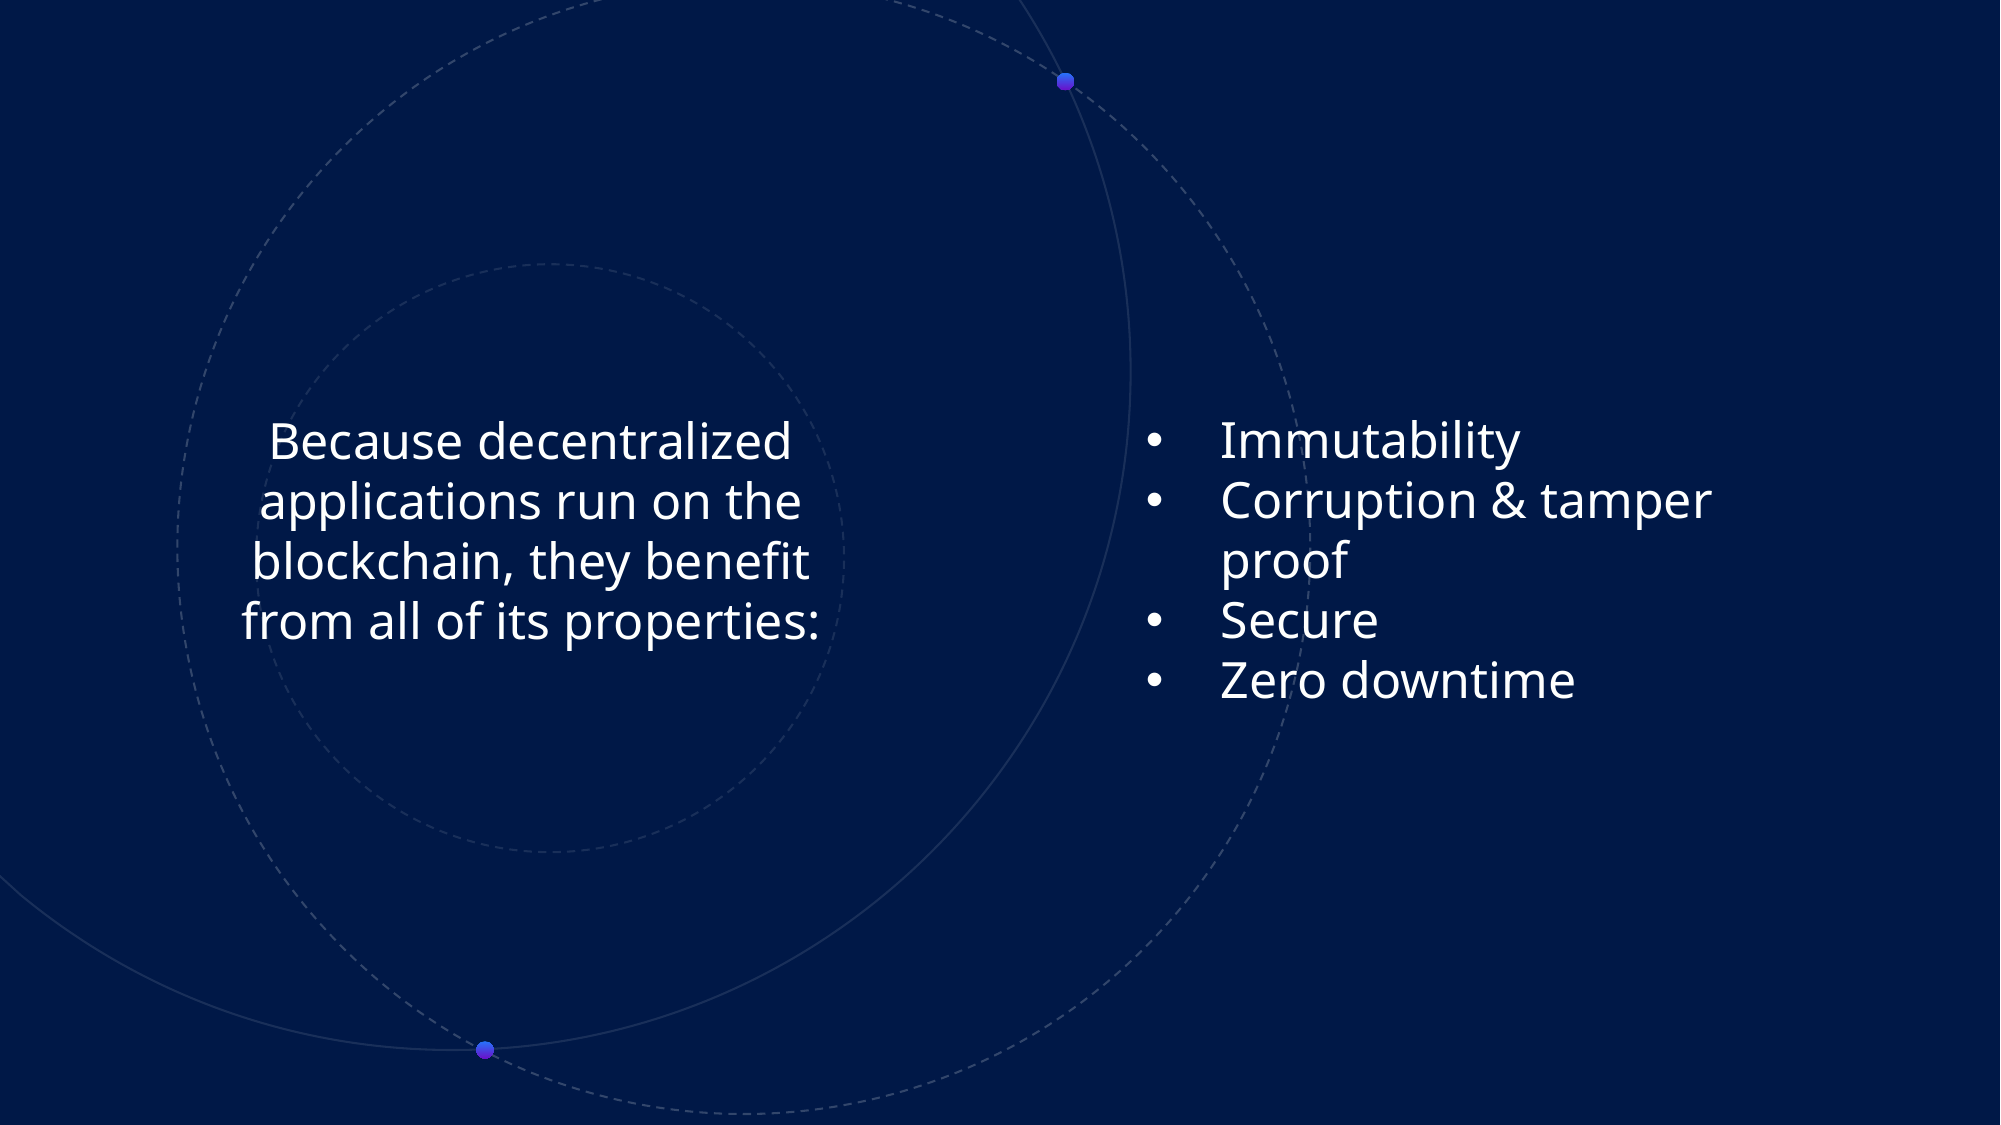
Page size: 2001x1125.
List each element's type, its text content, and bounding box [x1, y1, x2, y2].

text_box Because decentralized applications run on the blockchain, they benefit from all of its properties: [214, 409, 848, 650]
text_box Immutability Corruption & tamper proof Secure Zero downtime [1131, 401, 1798, 717]
